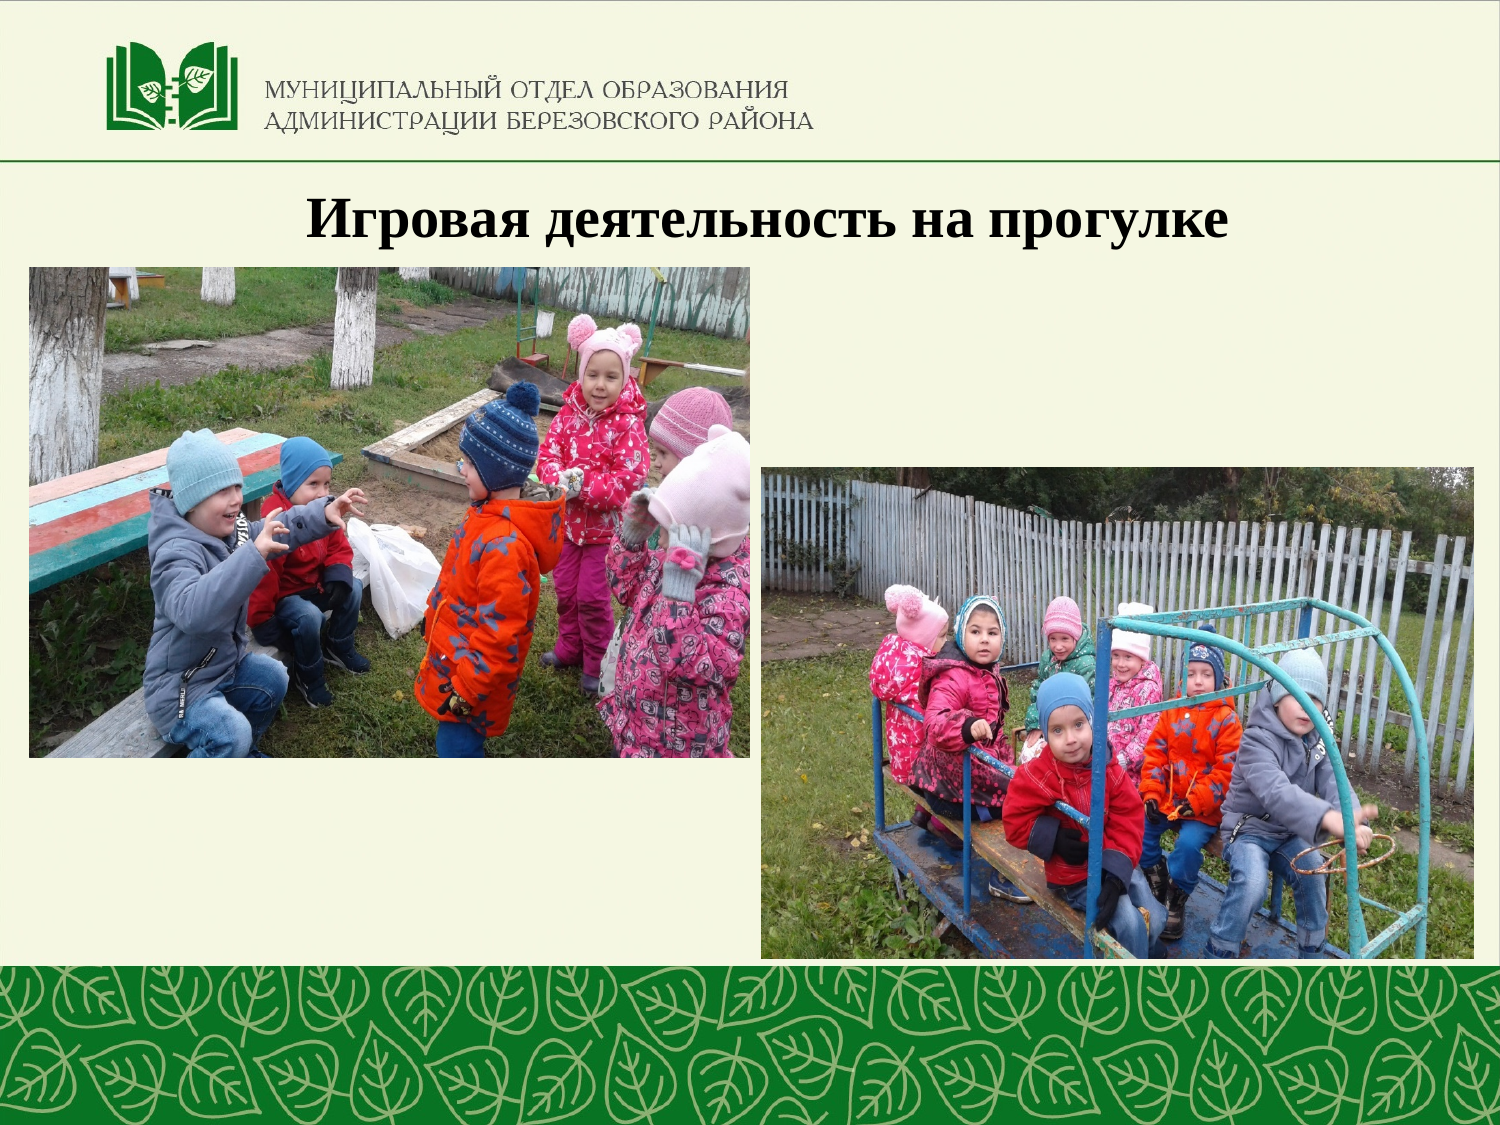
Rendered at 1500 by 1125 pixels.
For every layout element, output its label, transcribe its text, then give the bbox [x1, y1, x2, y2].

title Игровая деятельность на прогулке [64, 137, 1471, 291]
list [29, 266, 751, 758]
picture [0, 0, 1500, 1125]
